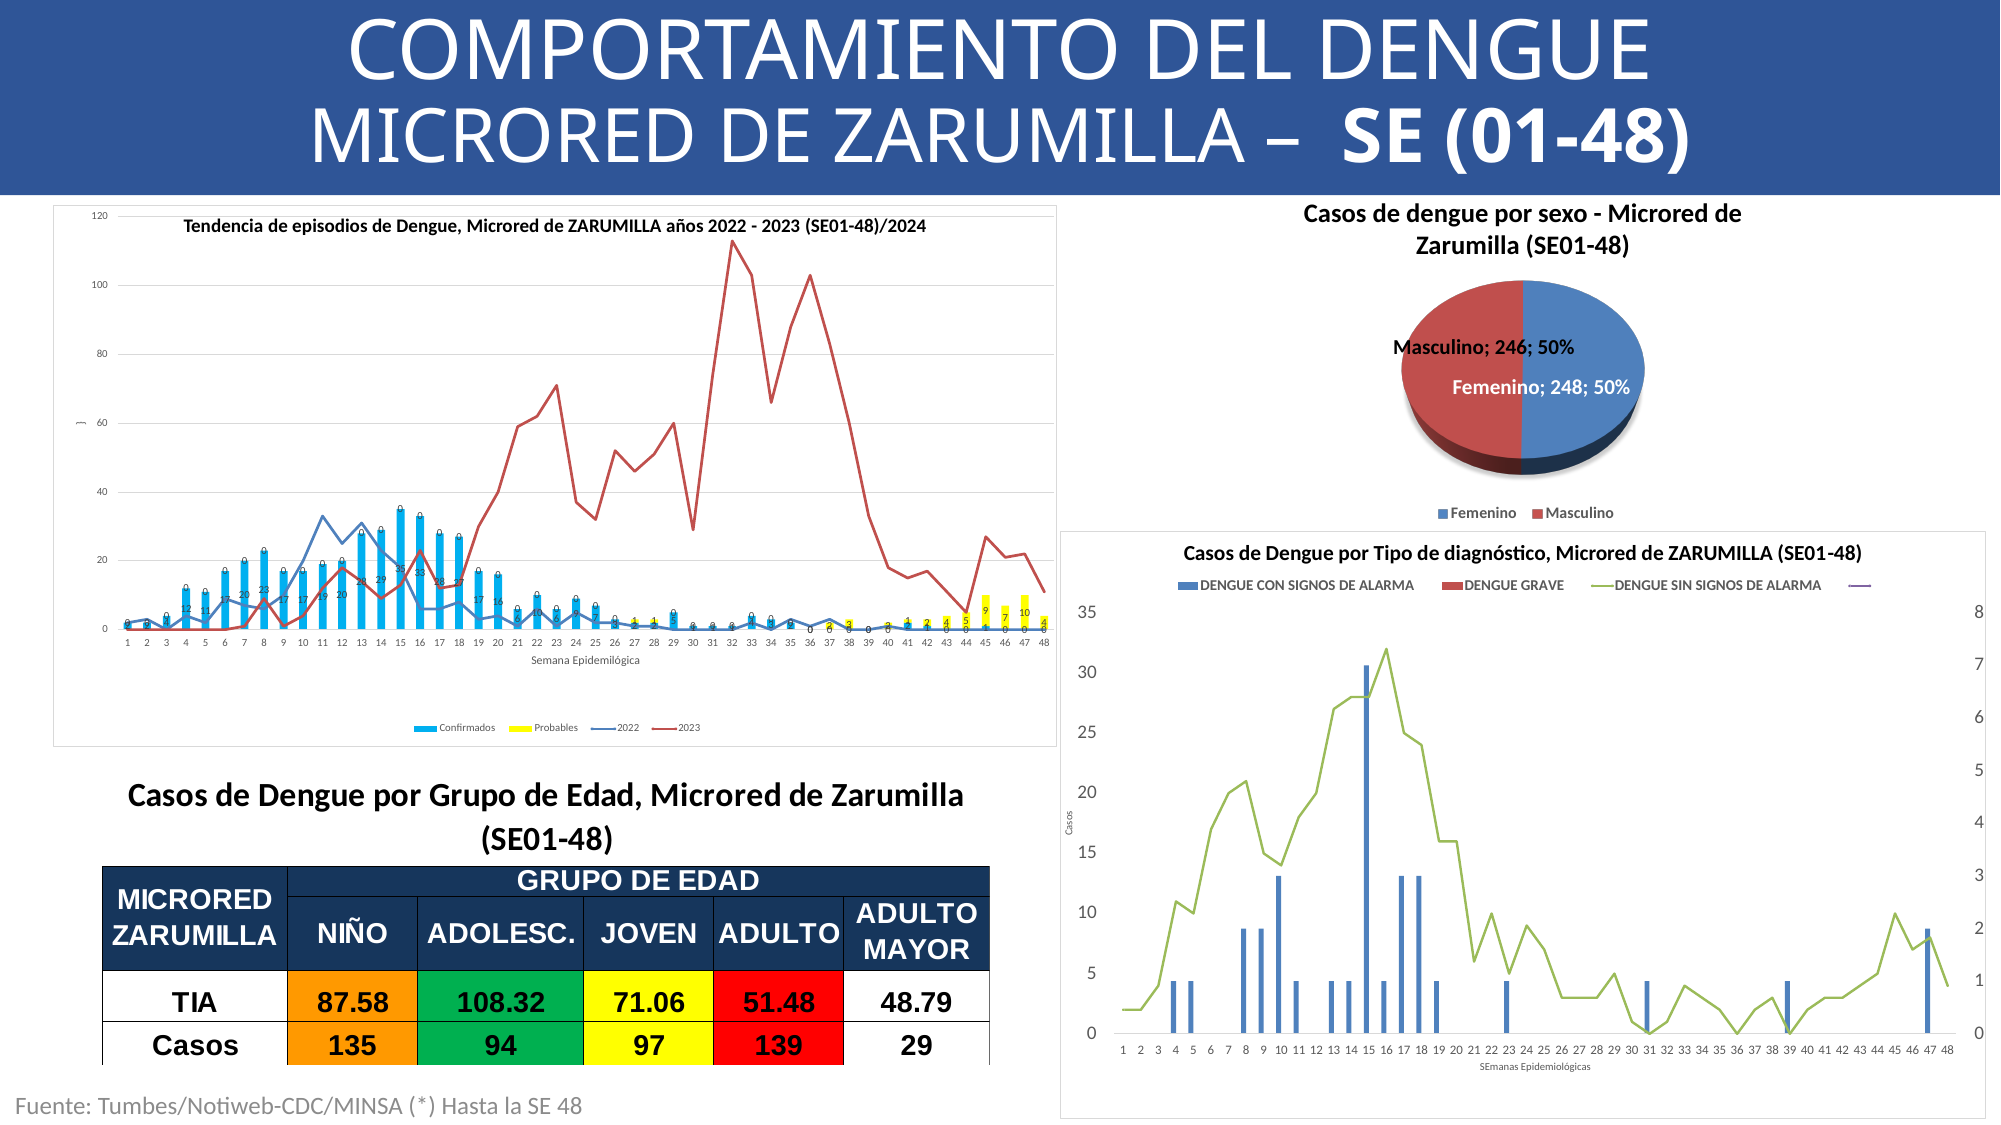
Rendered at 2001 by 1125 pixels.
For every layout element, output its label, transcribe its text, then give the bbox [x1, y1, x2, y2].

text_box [101, 776, 991, 1067]
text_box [52, 204, 1057, 747]
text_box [1060, 531, 1986, 1120]
footer Fuente: Tumbes/Notiweb-CDC/MINSA (*) Hasta la SE 48 [0, 1074, 613, 1125]
text_box COMPORTAMIENTO DEL DENGUE MICRORED DE ZARUMILLA – SE (01-48) [0, 0, 2000, 196]
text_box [1224, 187, 1822, 536]
